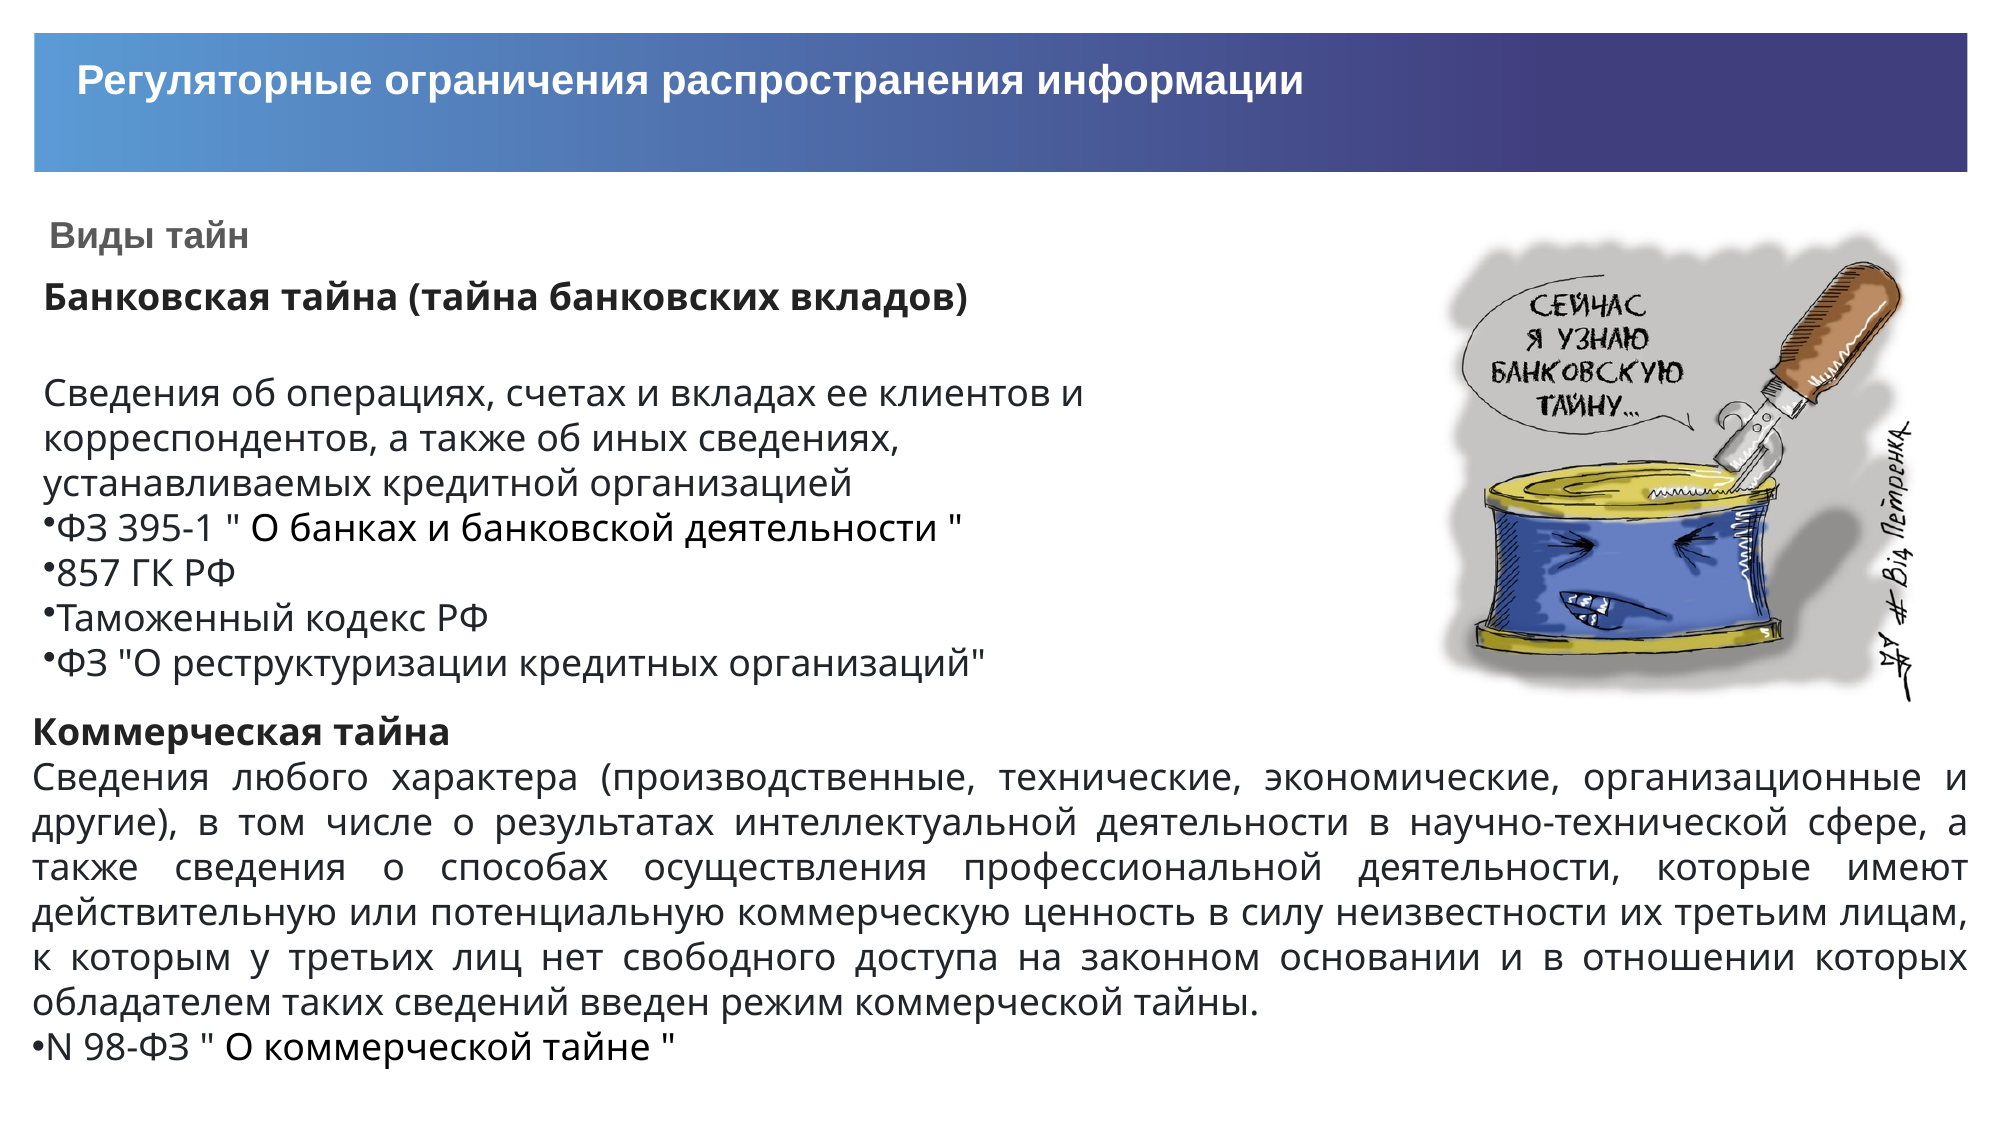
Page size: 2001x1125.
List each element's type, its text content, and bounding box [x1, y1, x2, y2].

text_box Виды тайн [34, 203, 1072, 264]
text_box [33, 32, 1969, 172]
picture [1410, 203, 1924, 717]
text_box Коммерческая тайна Сведения любого характера (производственные, технические, экономические, организационные и другие), в том числе о результатах интеллектуальной деятельности в научно-технической сфере, а также сведения о способах осуществления профессиональной деятельности, которые имеют действительную или потенциальную коммерческую ценность в силу неизвестности их третьим лицам, к которым у третьих лиц нет свободного доступа на законном основании и в отношении которых обладателем таких сведений введен режим коммерческой тайны. N 98-ФЗ " О коммерческой тайне " [17, 700, 1985, 1076]
text_box Регуляторные ограничения распространения информации [61, 45, 1744, 110]
text_box Банковская тайна (тайна банковских вкладов) Сведения об операциях, счетах и вкладах ее клиентов и корреспондентов, а также об иных сведениях, устанавливаемых кредитной организацией ФЗ 395-1 " О банках и банковской деятельности " 857 ГК РФ Таможенный кодекс РФ ФЗ "О реструктуризации кредитных организаций" [17, 272, 1212, 710]
